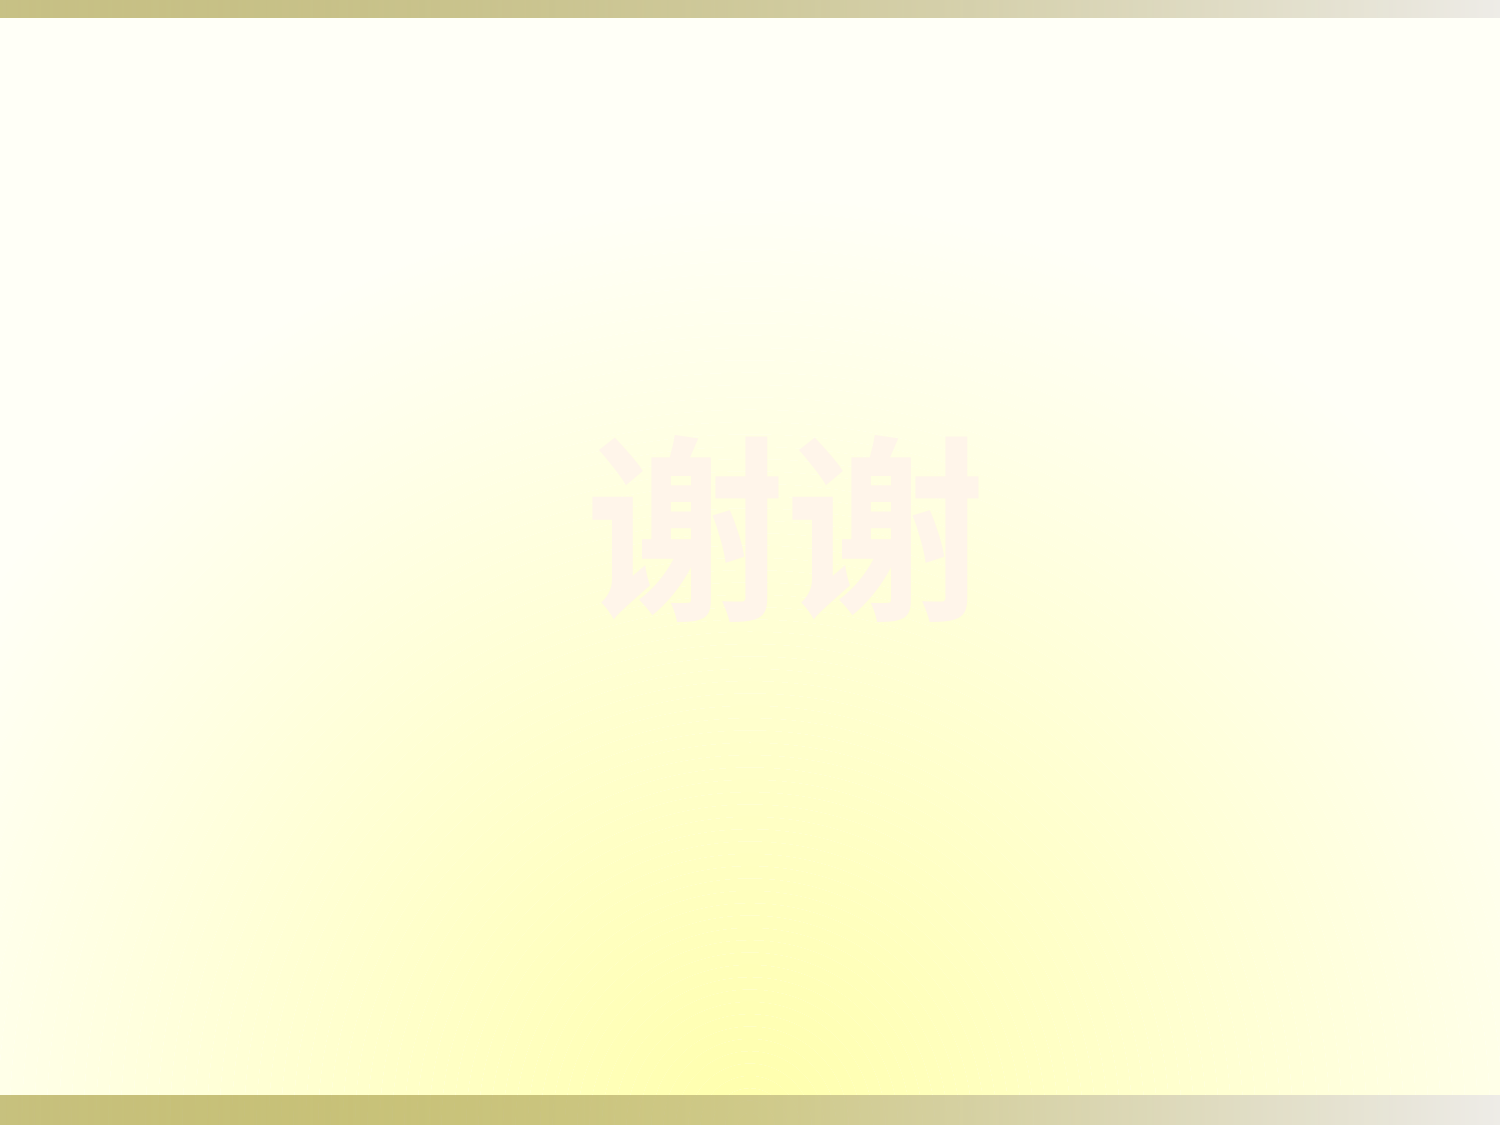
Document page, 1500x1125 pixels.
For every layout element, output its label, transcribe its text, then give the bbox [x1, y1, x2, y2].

text_box 谢谢 [457, 398, 1114, 654]
